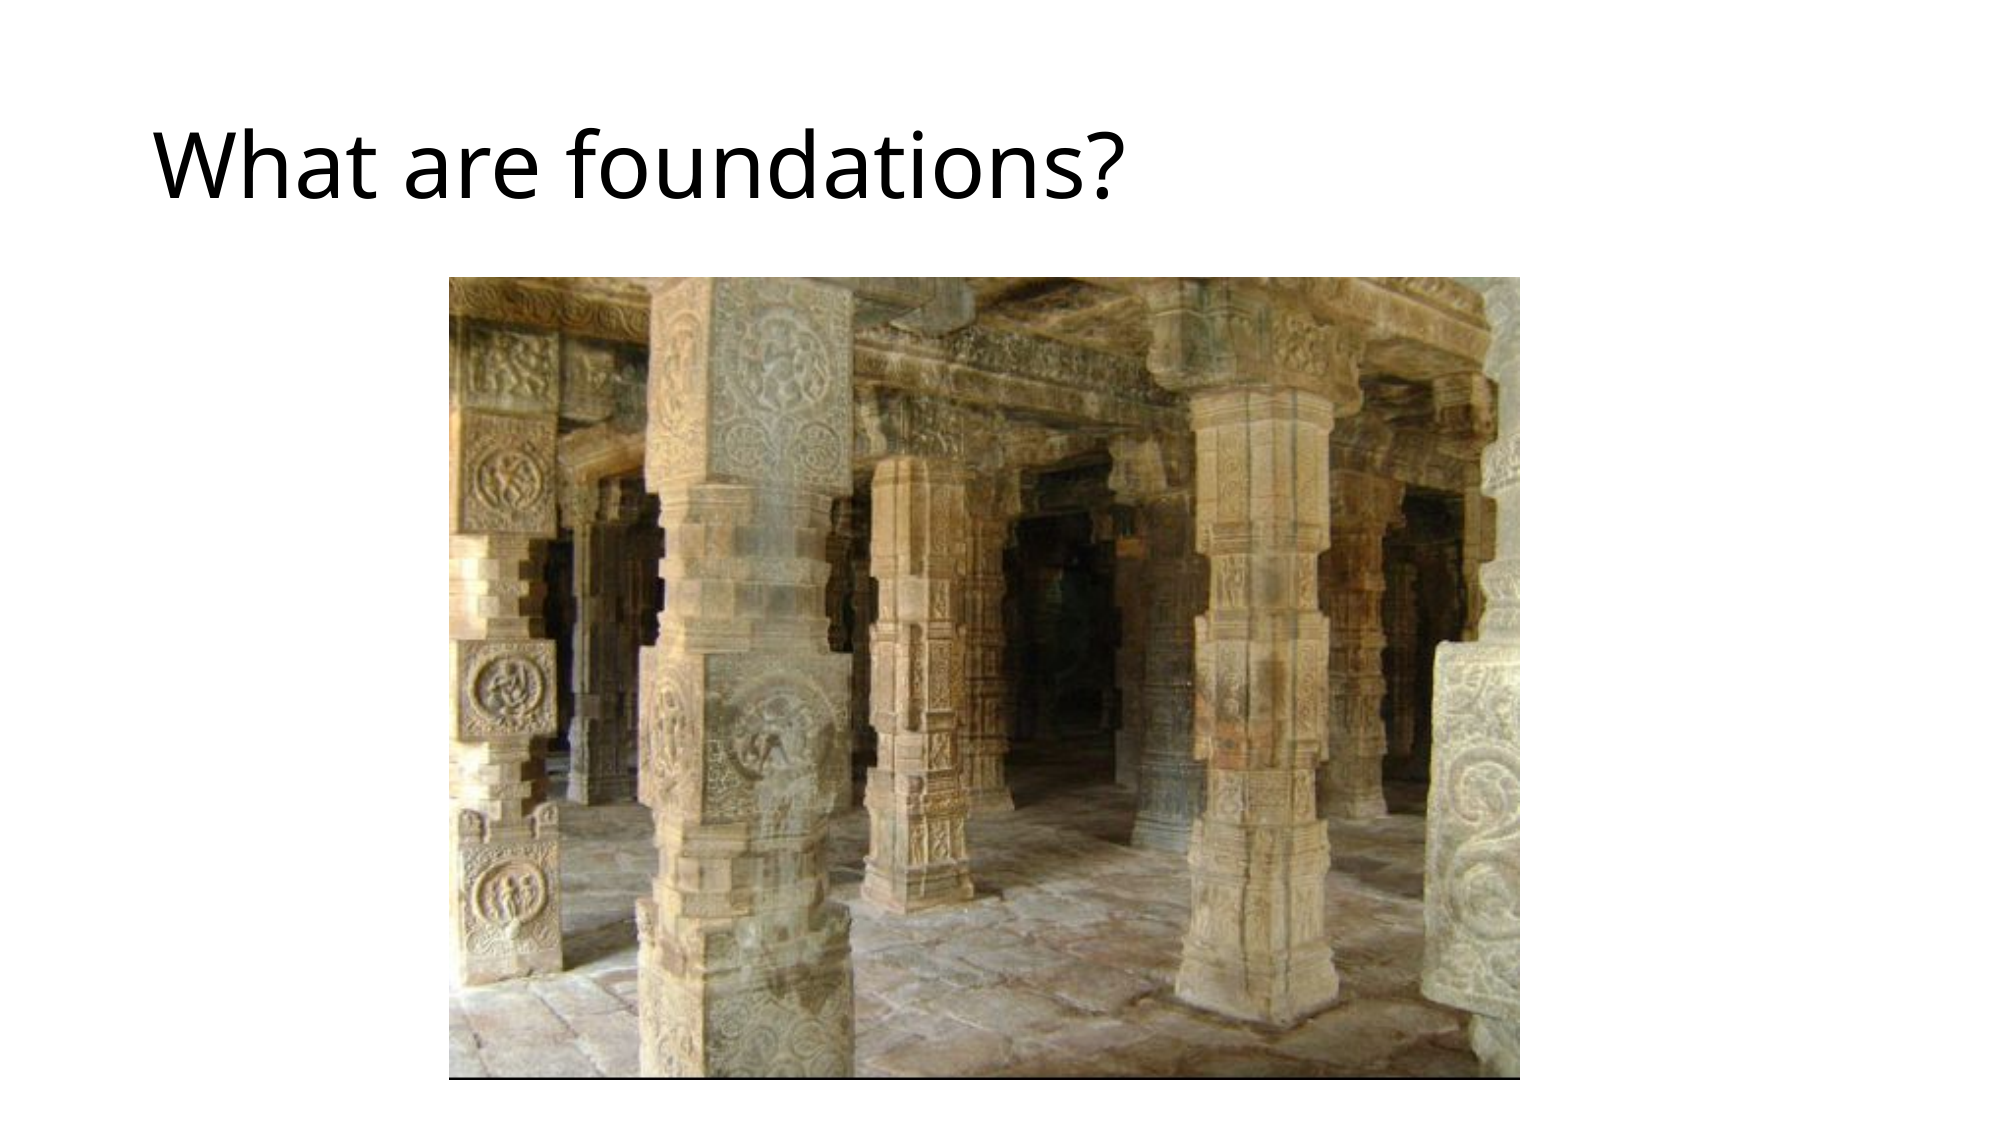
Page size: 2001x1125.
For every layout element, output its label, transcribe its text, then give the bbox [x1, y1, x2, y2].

title What are foundations? [137, 59, 1863, 278]
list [449, 277, 1520, 1080]
